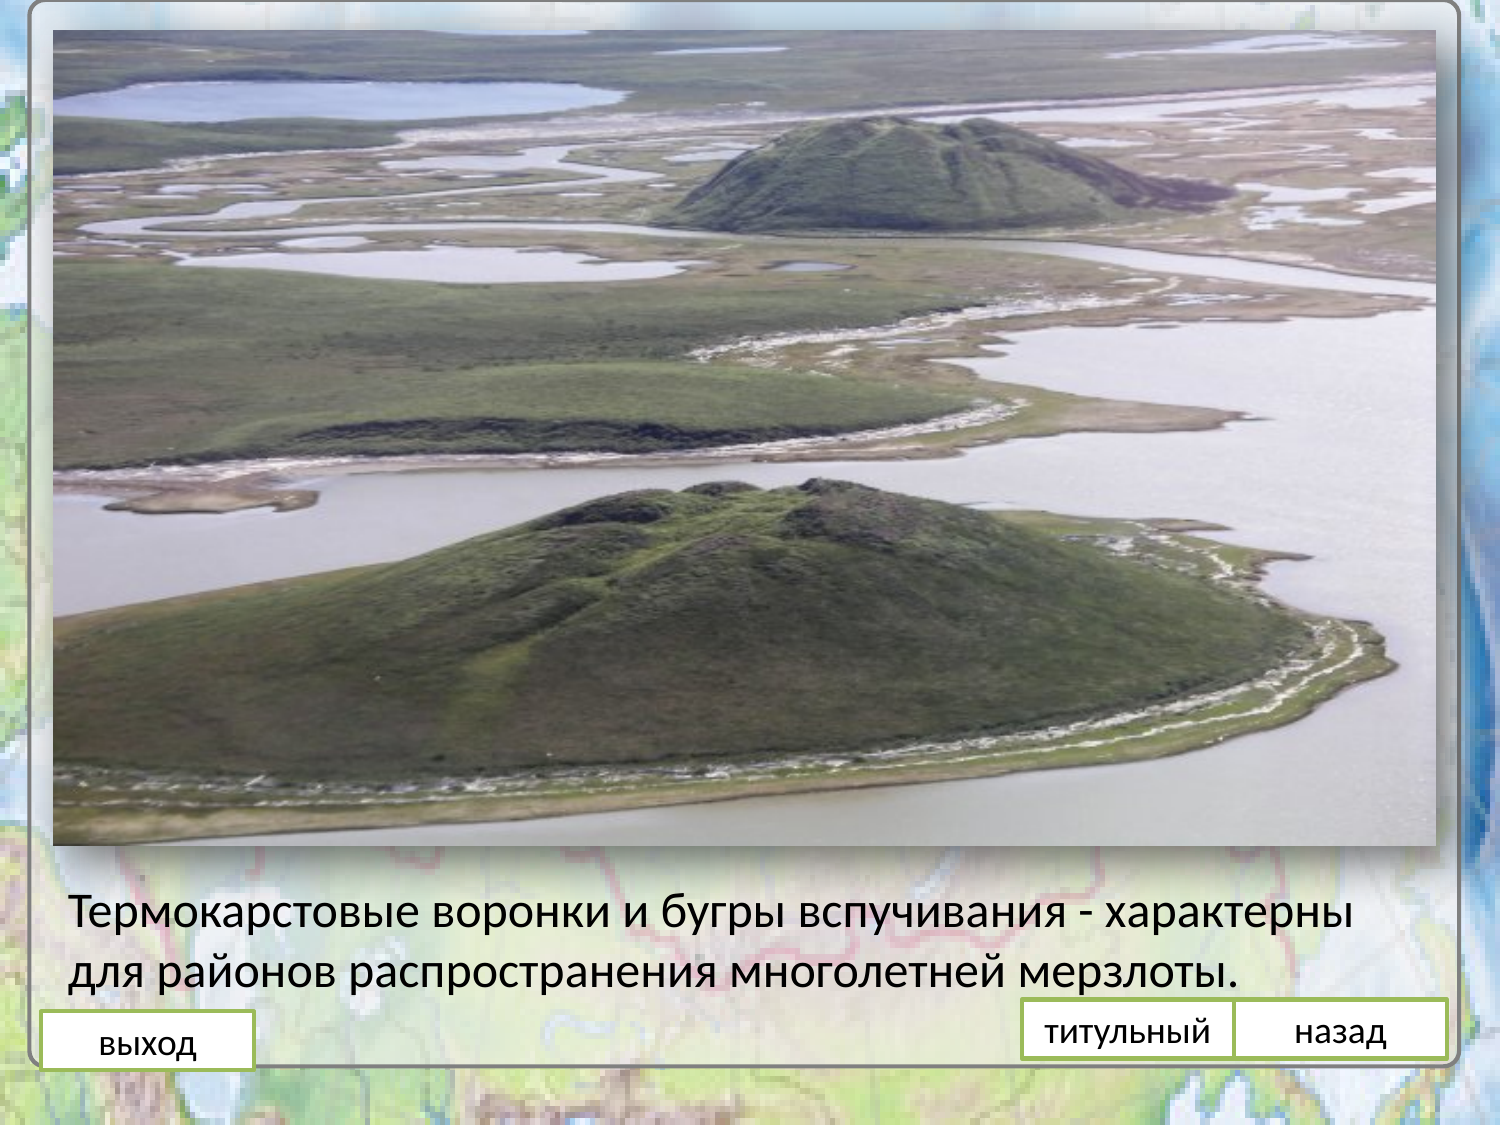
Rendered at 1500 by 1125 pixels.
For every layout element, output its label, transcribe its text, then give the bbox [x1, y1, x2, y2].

picture [52, 30, 1436, 847]
text_box [256, 884, 1462, 1069]
text_box титульный [1020, 997, 1236, 1061]
text_box Термокарстовые воронки и бугры вспучивания - характерны для районов распространения многолетней мерзлоты. [53, 880, 1424, 1065]
text_box выход [39, 1009, 256, 1072]
text_box назад [1236, 997, 1449, 1061]
text_box [27, 0, 1462, 1068]
